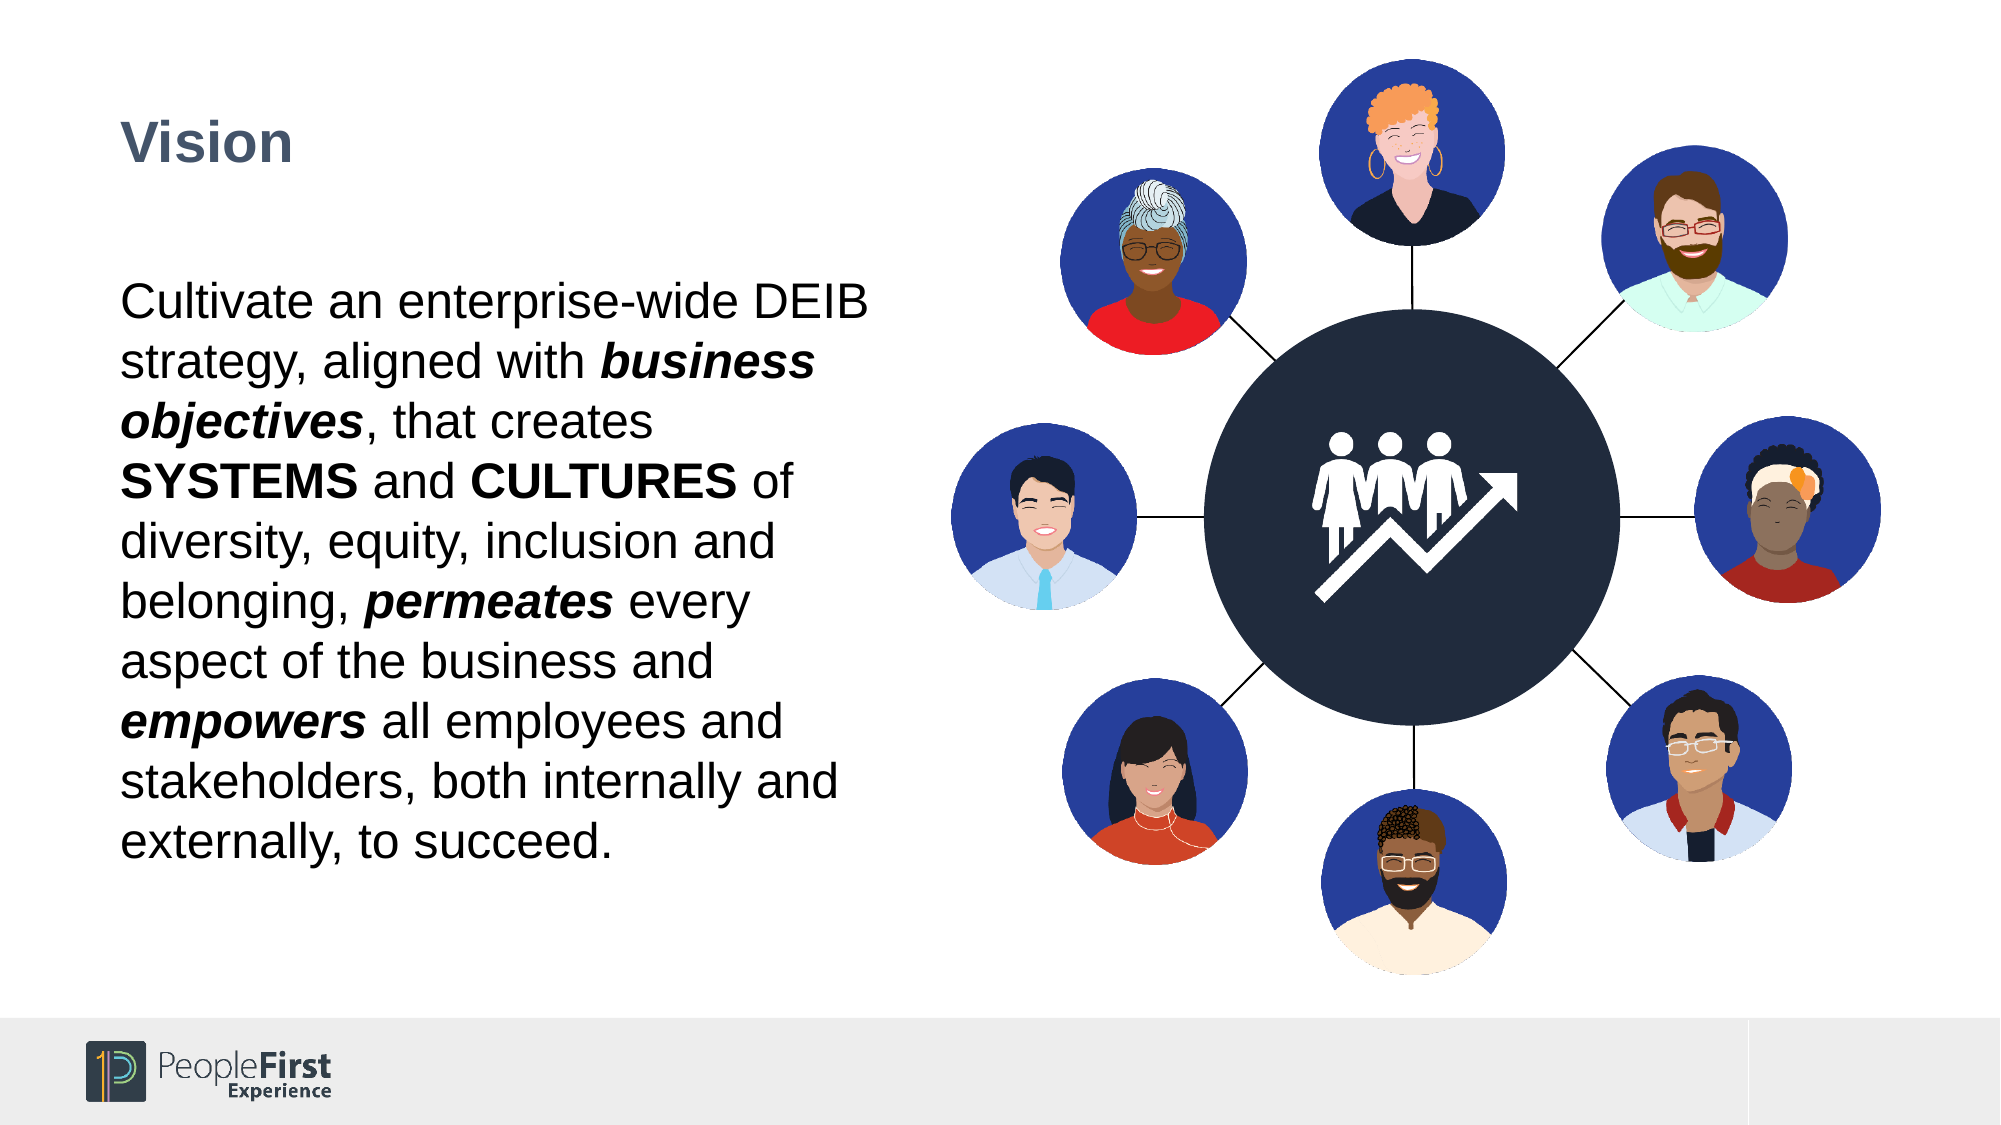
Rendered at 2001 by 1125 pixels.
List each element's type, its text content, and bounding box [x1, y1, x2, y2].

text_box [951, 59, 1881, 975]
title Vision [105, 104, 551, 217]
picture [86, 1041, 339, 1102]
list Cultivate an enterprise-wide DEIB strategy, aligned with business objectives, that creates SYSTEMS and CULTURES of diversity, equity, inclusion and belonging, permeates every aspect of the business and empowers all employees and stakeholders, both internally and externally, to succeed. [105, 261, 914, 850]
